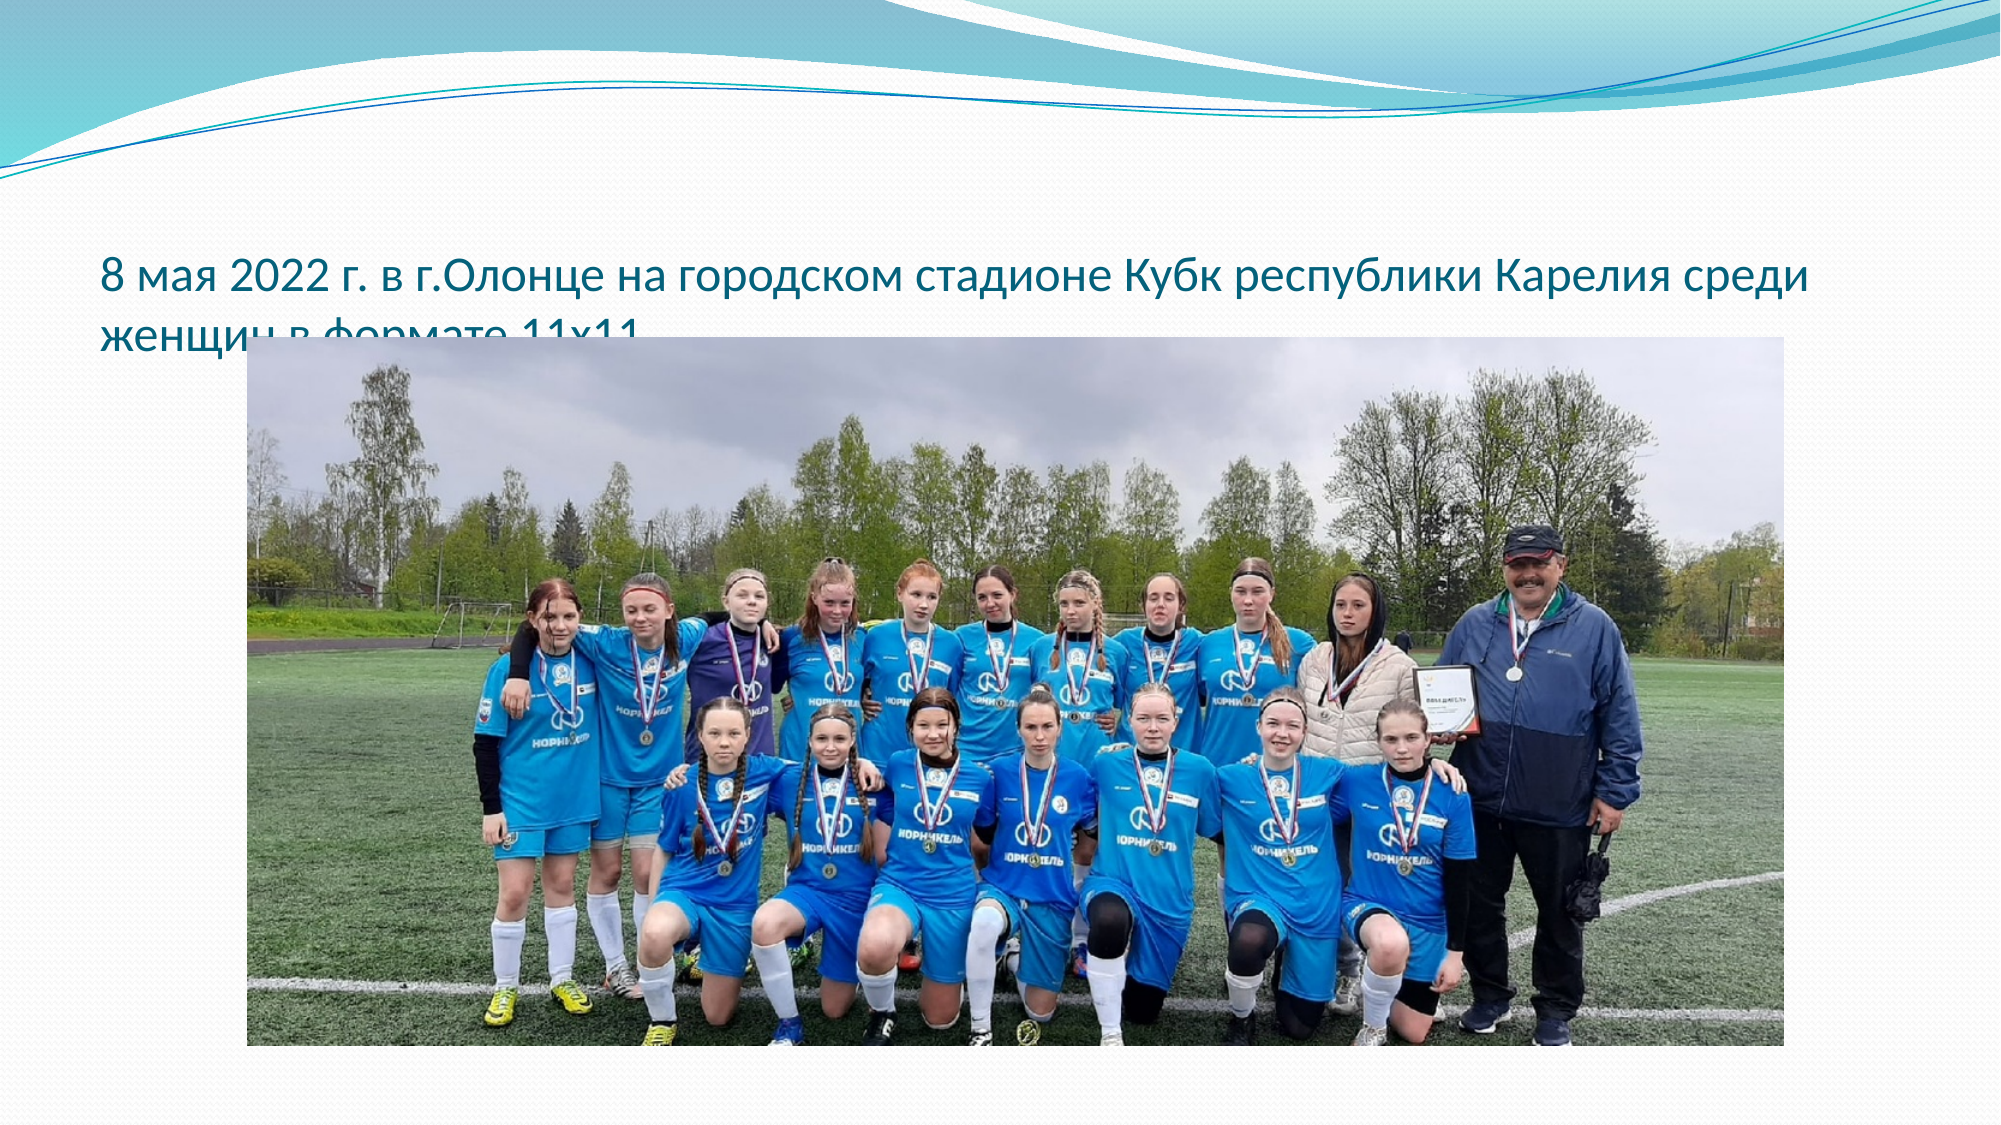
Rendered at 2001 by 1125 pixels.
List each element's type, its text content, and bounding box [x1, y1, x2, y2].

picture [247, 337, 1784, 1046]
title 8 мая 2022 г. в г.Олонце на городском стадионе Кубк республики Карелия среди женщин в формате 11х11 [99, 233, 1917, 422]
